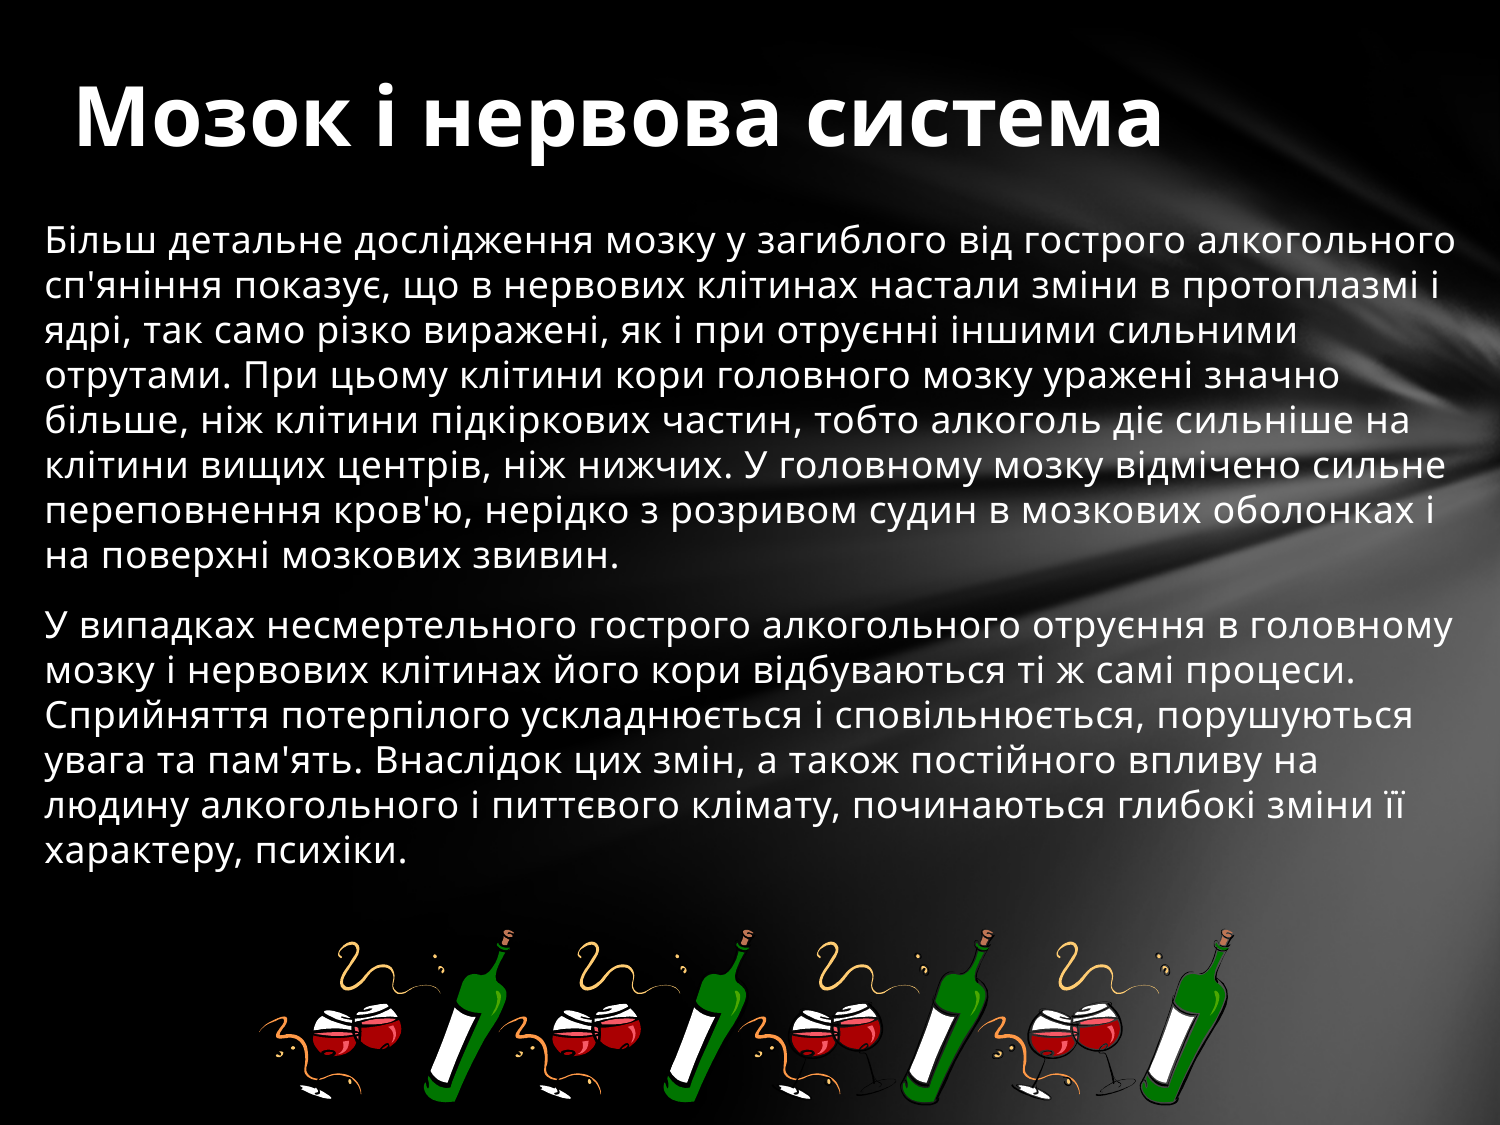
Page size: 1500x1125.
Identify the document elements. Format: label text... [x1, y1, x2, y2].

list Більш детальне дослідження мозку у загиблого від гострого алкогольного сп'яніння показує, що в нервових клітинах настали зміни в протоплазмі і ядрі, так само різко виражені, як і при отруєнні іншими сильними отрутами. При цьому клітини кори головного мозку уражені значно більше, ніж клітини підкіркових частин, тобто алкоголь діє сильніше на клітини вищих центрів, ніж нижчих. У головному мозку відмічено сильне переповнення кров'ю, нерідко з розривом судин в мозкових оболонках і на поверхні мозкових звивин. У випадках несмертельного гострого алкогольного отруєння в головному мозку і нервових клітинах його кори відбуваються ті ж самі процеси. Сприйняття потерпілого ускладнюється і сповільнюється, порушуються увага та пам'ять. Внаслідок цих змін, а також постійного впливу на людину алкогольного і питтєвого клімату, починаються глибокі зміни її характеру, психіки. [29, 208, 1483, 984]
title Мозок і нервова система [57, 0, 1318, 171]
picture [258, 928, 1242, 1107]
